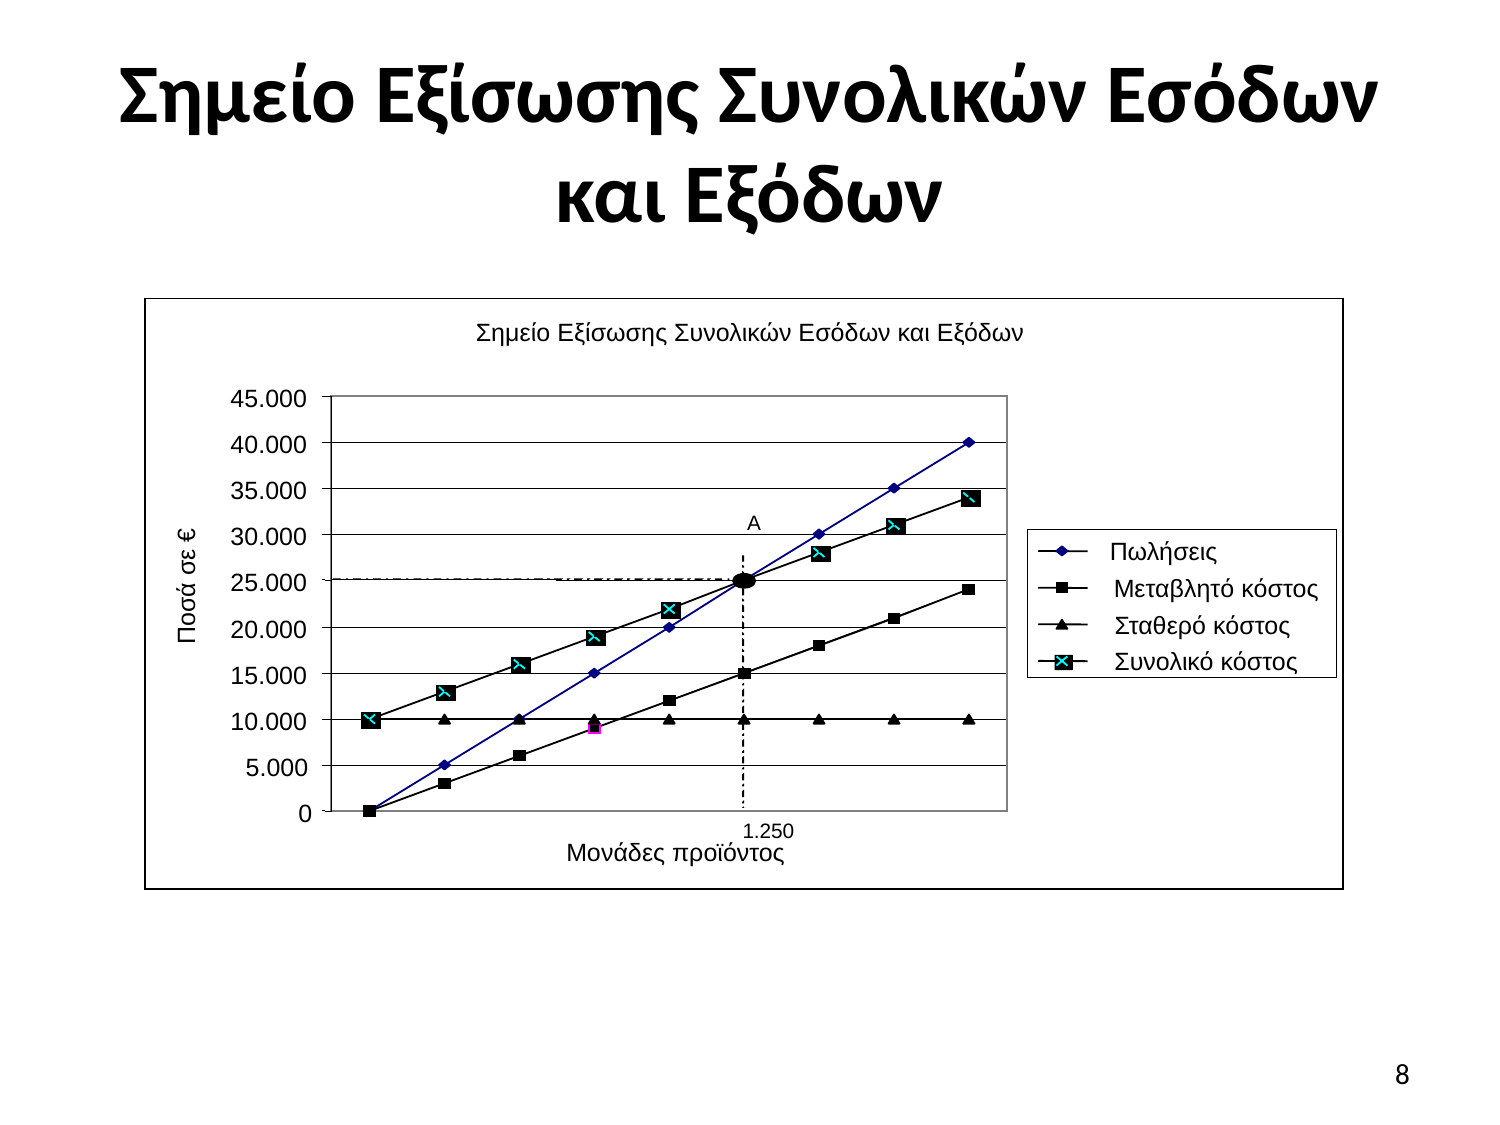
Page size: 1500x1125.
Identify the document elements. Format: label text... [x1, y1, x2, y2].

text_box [135, 290, 1353, 897]
title Σημείο Εξίσωσης Συνολικών Εσόδων και Εξόδων [75, 45, 1425, 233]
slide_number 8 [1074, 1042, 1425, 1103]
